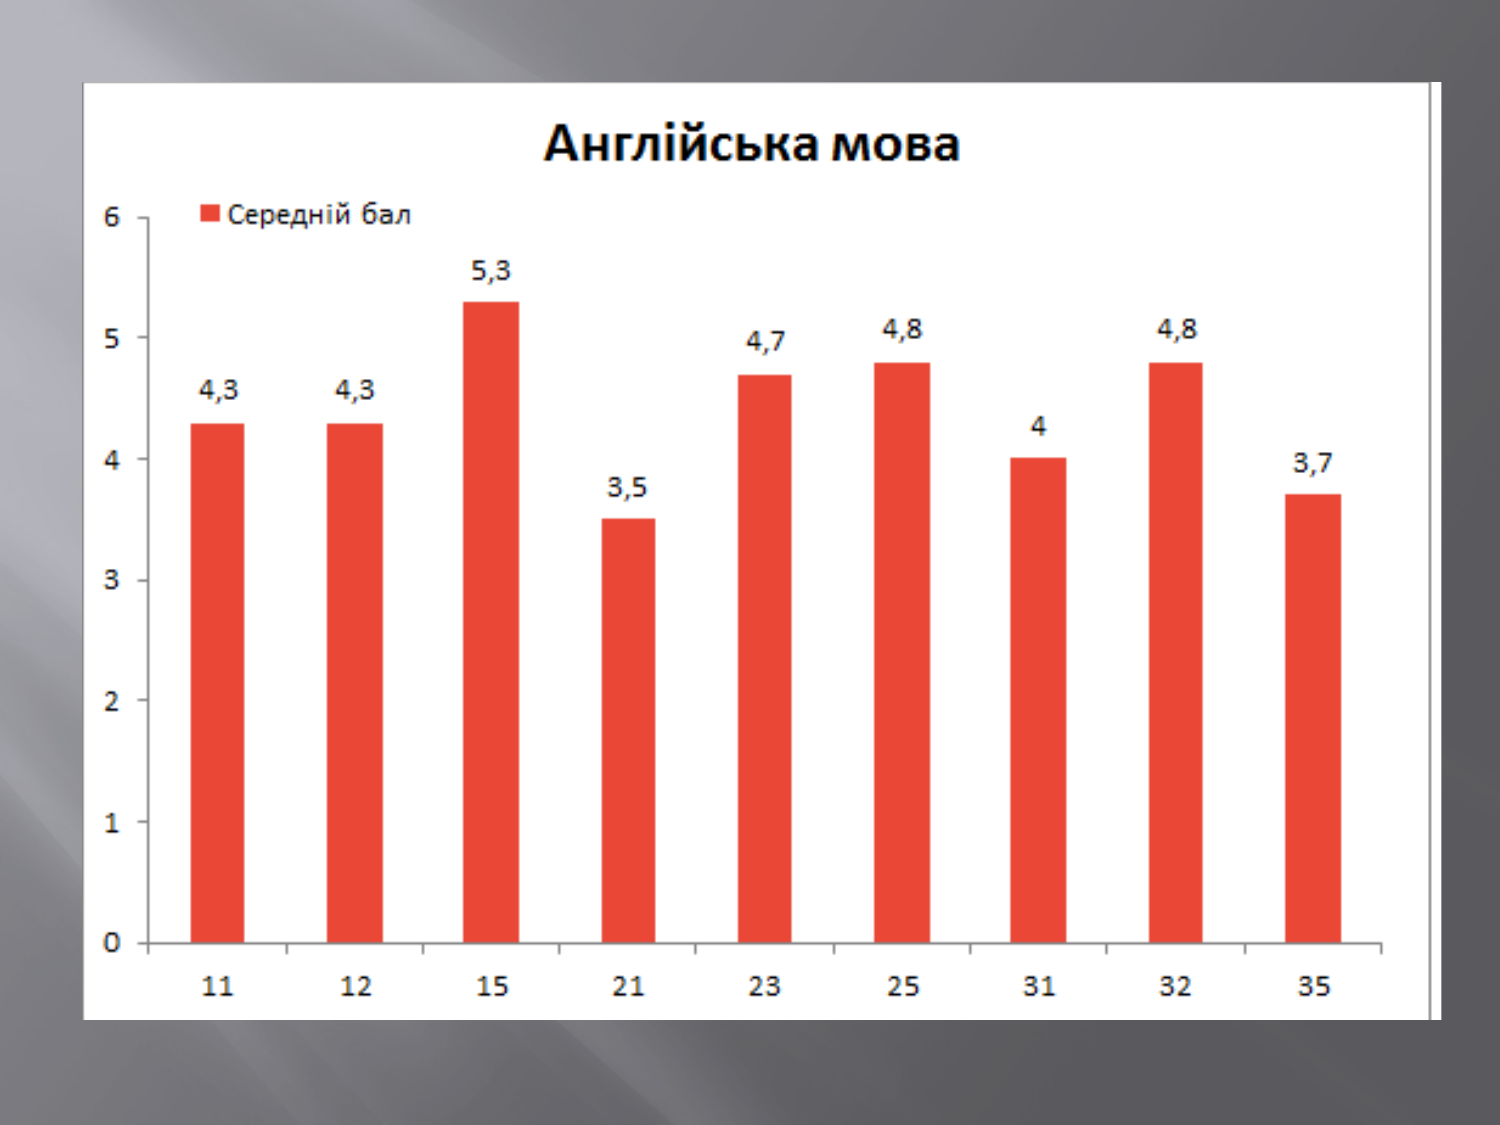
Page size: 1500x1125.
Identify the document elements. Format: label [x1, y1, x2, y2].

picture [81, 81, 1442, 1020]
